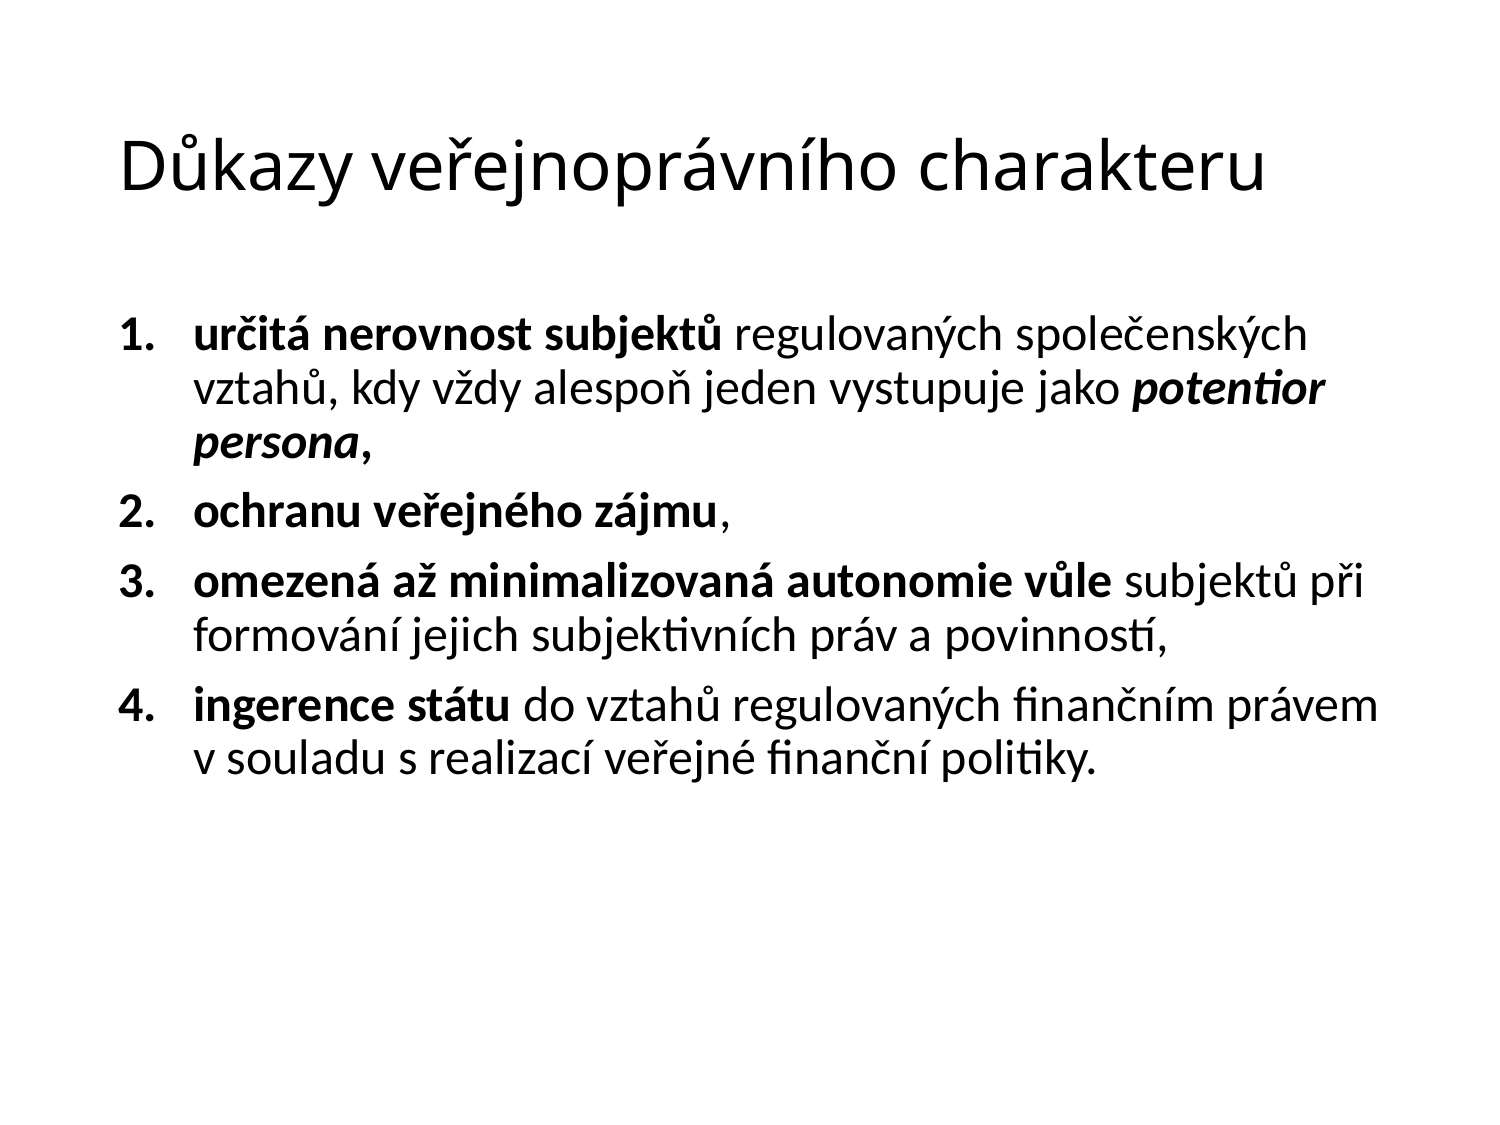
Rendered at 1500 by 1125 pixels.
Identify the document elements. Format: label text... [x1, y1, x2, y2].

title Důkazy veřejnoprávního charakteru [103, 59, 1397, 278]
list určitá nerovnost subjektů regulovaných společenských vztahů, kdy vždy alespoň jeden vystupuje jako potentior persona, ochranu veřejného zájmu, omezená až minimalizovaná autonomie vůle subjektů při formování jejich subjektivních práv a povinností, ingerence státu do vztahů regulovaných finančním právem v souladu s realizací veřejné finanční politiky. [103, 299, 1397, 1014]
